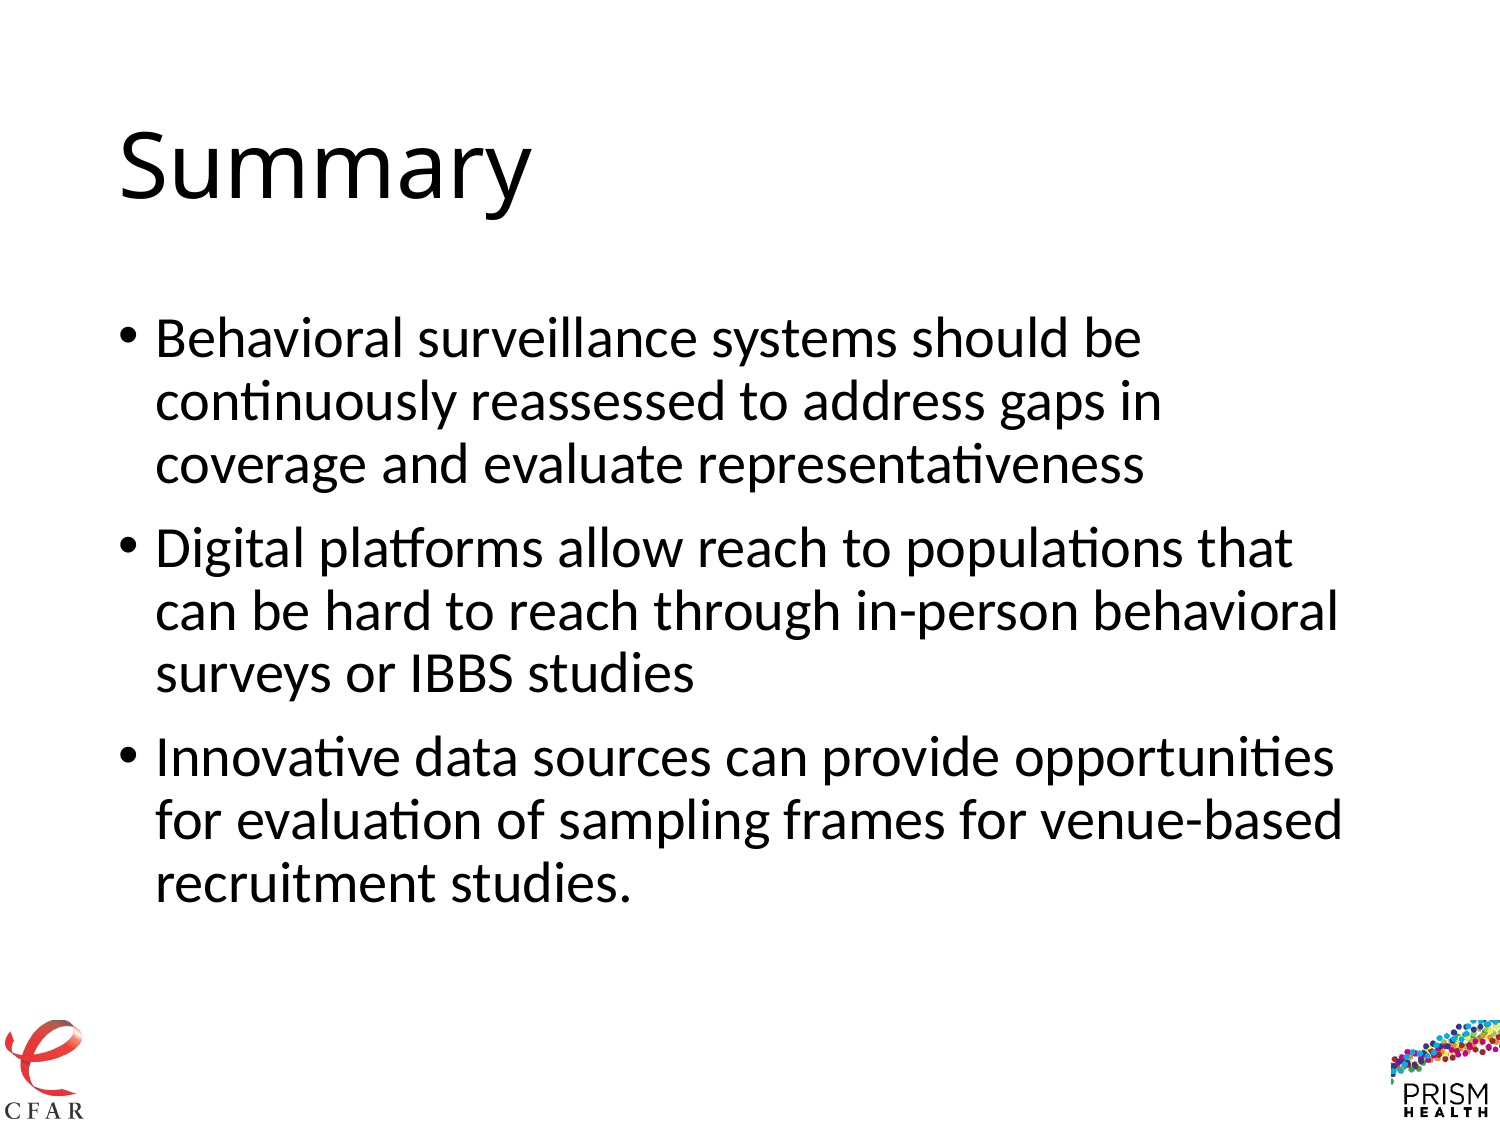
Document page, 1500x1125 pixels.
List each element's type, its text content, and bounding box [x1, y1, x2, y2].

title Summary [103, 59, 1397, 278]
list Behavioral surveillance systems should be continuously reassessed to address gaps in coverage and evaluate representativeness Digital platforms allow reach to populations that can be hard to reach through in-person behavioral surveys or IBBS studies Innovative data sources can provide opportunities for evaluation of sampling frames for venue-based recruitment studies. [103, 299, 1397, 1014]
picture [0, 1020, 88, 1121]
picture [1391, 1020, 1500, 1125]
picture [1391, 1020, 1470, 1069]
